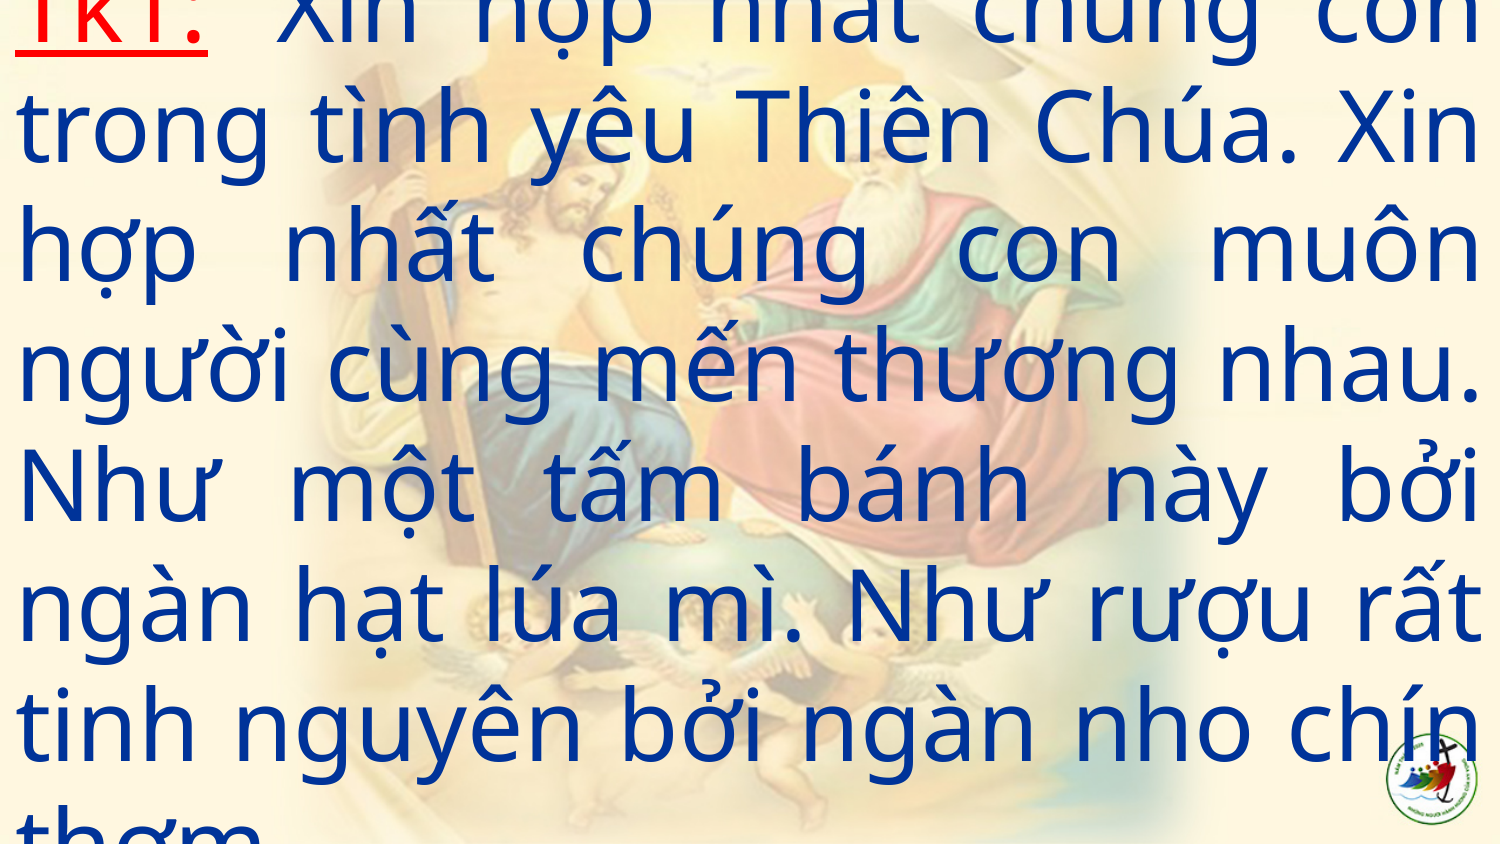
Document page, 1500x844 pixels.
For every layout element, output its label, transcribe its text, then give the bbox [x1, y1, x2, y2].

title Tk1: Xin hợp nhất chúng con trong tình yêu Thiên Chúa. Xin hợp nhất chúng con muôn người cùng mến thương nhau. Như một tấm bánh này bởi ngàn hạt lúa mì. Như rượu rất tinh nguyên bởi ngàn nho chín thơm. [0, 0, 1500, 844]
